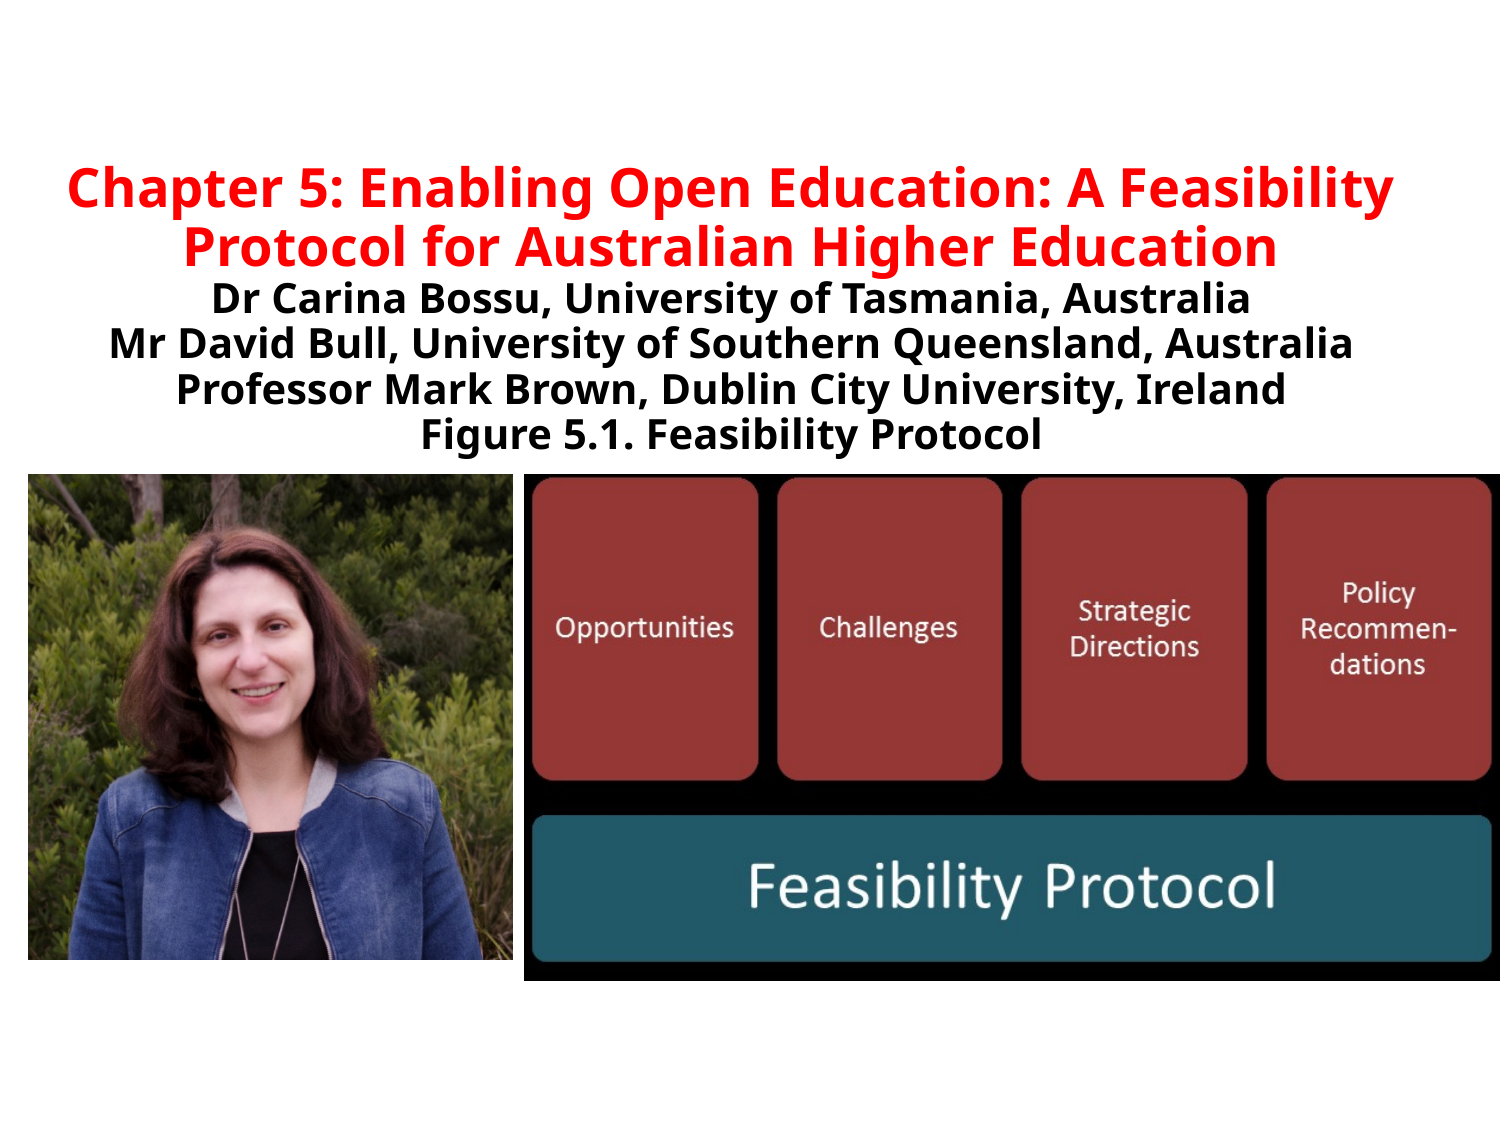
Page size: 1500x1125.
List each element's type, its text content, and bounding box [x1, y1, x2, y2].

picture [28, 474, 513, 960]
picture [524, 474, 1500, 981]
title Chapter 5: Enabling Open Education: A Feasibility Protocol for Australian Higher Education Dr Carina Bossu, University of Tasmania, Australia Mr David Bull, University of Southern Queensland, Australia Professor Mark Brown, Dublin City University, Ireland Figure 5.1. Feasibility Protocol [31, 24, 1432, 595]
